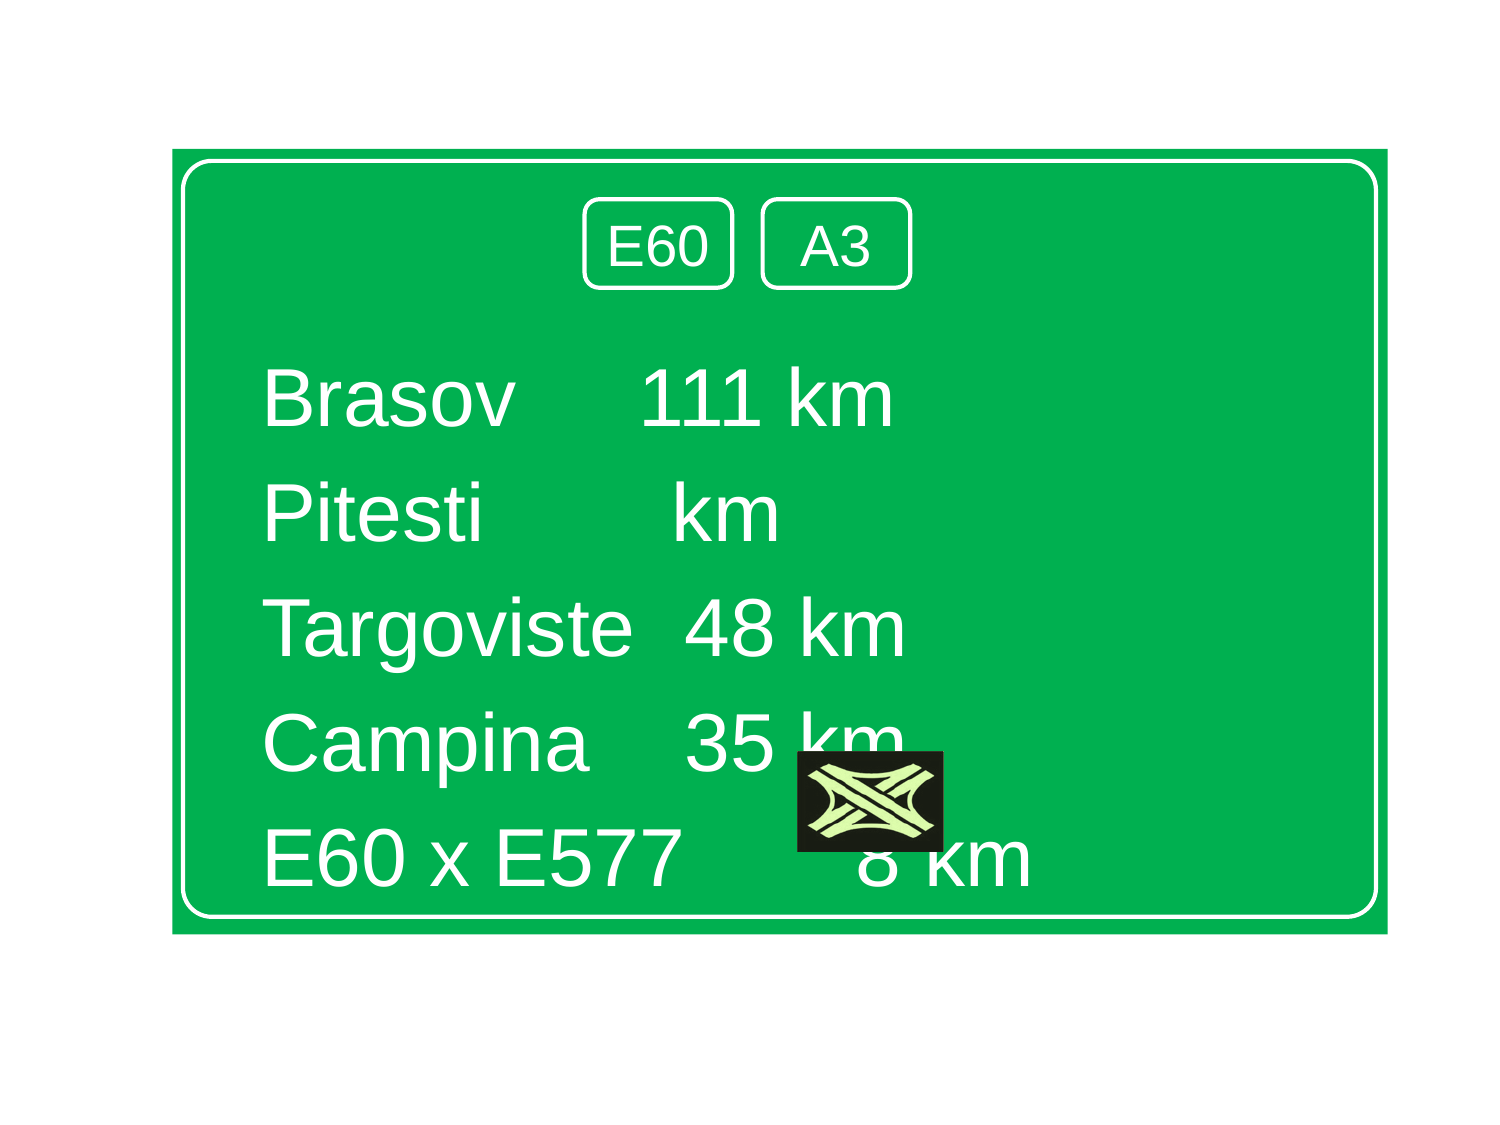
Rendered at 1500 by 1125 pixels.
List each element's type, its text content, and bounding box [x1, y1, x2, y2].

text_box E60 [582, 197, 735, 290]
picture [796, 751, 944, 853]
text_box Brasov 111 km Pitesti km Targoviste 48 km Campina 35 km E60 x E577 8 km [172, 148, 1388, 935]
text_box [180, 158, 1379, 919]
text_box A3 [760, 197, 913, 290]
